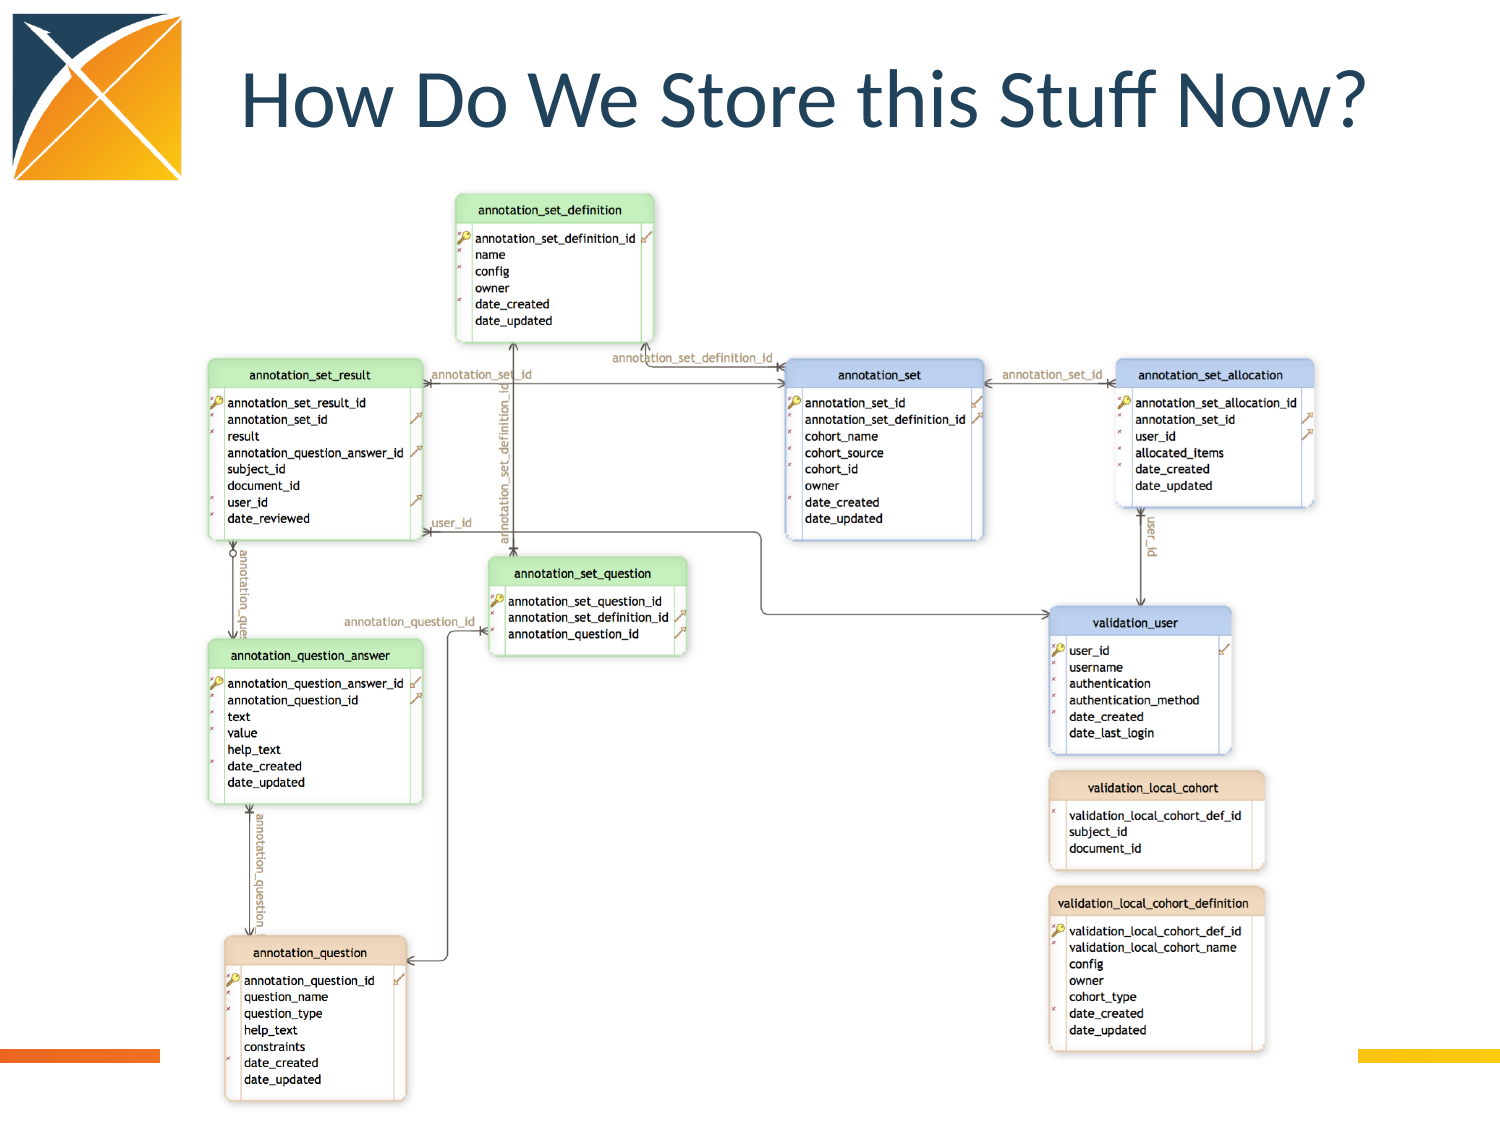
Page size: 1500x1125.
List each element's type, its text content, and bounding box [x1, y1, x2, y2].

title How Do We Store this Stuff Now? [187, 24, 1425, 163]
picture [0, 0, 1358, 1125]
